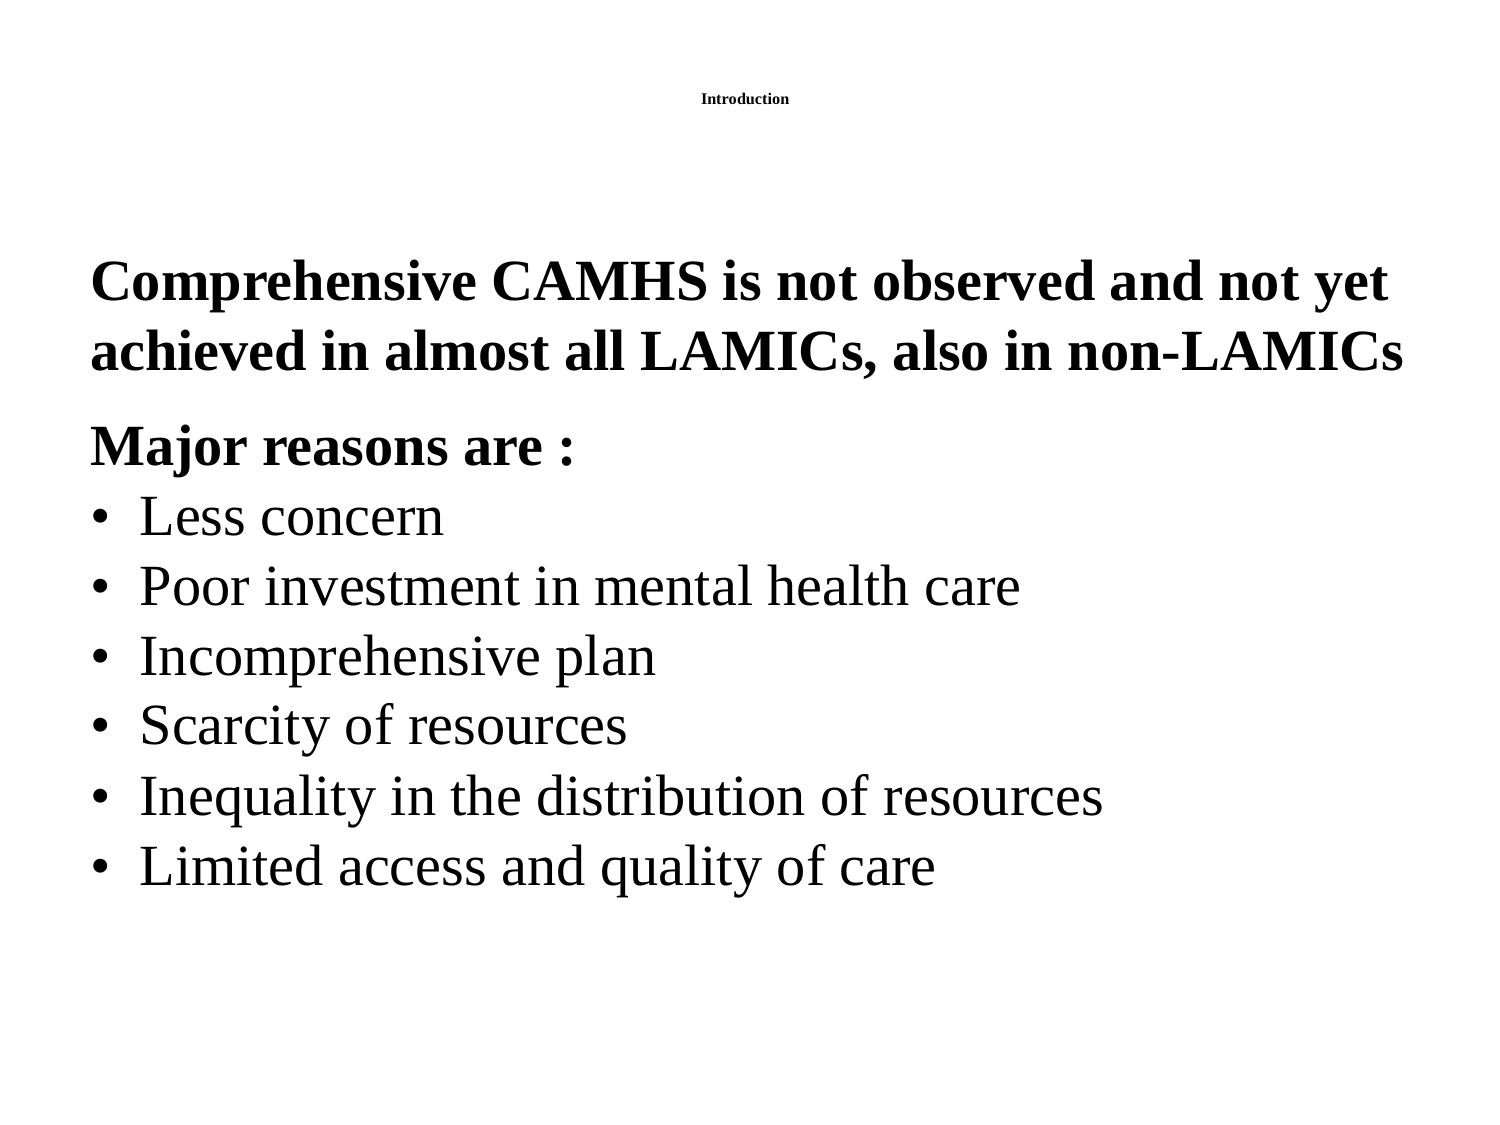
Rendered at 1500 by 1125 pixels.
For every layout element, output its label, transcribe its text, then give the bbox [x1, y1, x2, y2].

list Comprehensive CAMHS is not observed and not yet achieved in almost all LAMICs, also in non-LAMICs Major reasons are : • Less concern • Poor investment in mental health care • Incomprehensive plan • Scarcity of resources • Inequality in the distribution of resources • Limited access and quality of care [75, 234, 1425, 926]
title Introduction [70, 23, 1421, 173]
